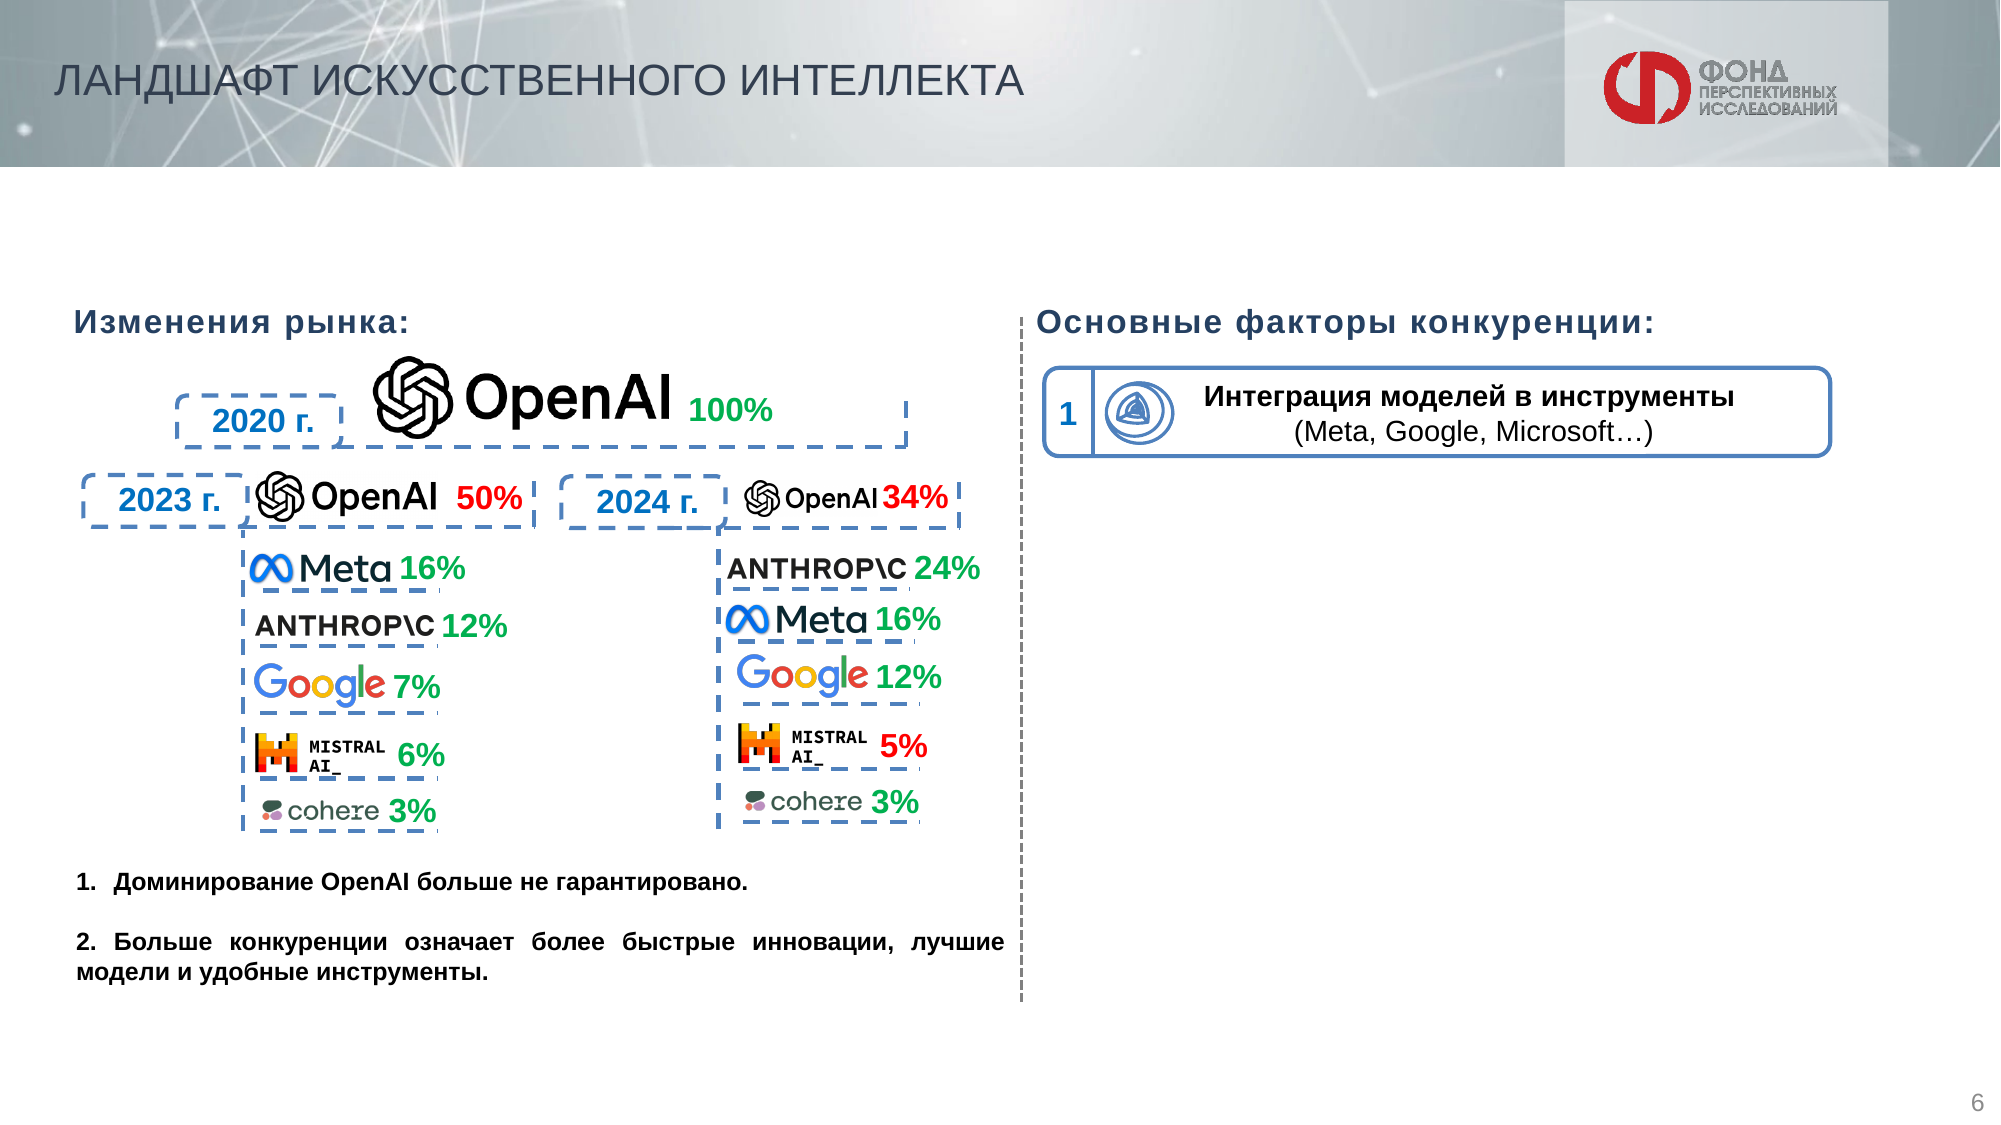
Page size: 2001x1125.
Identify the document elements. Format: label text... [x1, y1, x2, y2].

text_box [715, 474, 728, 527]
text_box Технологический скачек (минимизация галлюцинаций, сокращении задержек и адаптивность в реальном времени) [1564, 1, 1889, 167]
text_box 7% [378, 657, 456, 712]
picture [372, 356, 674, 439]
picture [254, 663, 386, 709]
text_box [559, 474, 616, 531]
text_box 50% [441, 469, 538, 524]
text_box 16% [400, 538, 481, 594]
text_box 2023 г. [103, 471, 237, 526]
text_box [81, 472, 249, 529]
picture [736, 722, 869, 866]
picture [721, 558, 907, 700]
picture [254, 615, 434, 636]
picture [254, 731, 386, 875]
text_box 1 [1044, 384, 1088, 439]
picture [254, 471, 438, 522]
title ЛАНДШАФТ ИСКУССТВЕННОГО ИНТЕЛЛЕКТА [39, 0, 1548, 164]
text_box 5% [865, 716, 943, 772]
text_box 100% [679, 381, 789, 436]
text_box Изменения рынка: [58, 292, 425, 348]
text_box 6% [382, 726, 461, 781]
text_box 16% [875, 589, 957, 645]
text_box 3% [871, 773, 935, 828]
text_box 12% [426, 596, 523, 651]
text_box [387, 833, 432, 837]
picture [245, 525, 395, 611]
text_box [175, 393, 344, 450]
picture [744, 480, 878, 517]
text_box 3% [388, 782, 452, 837]
text_box Основные факторы конкуренции: [1021, 292, 1799, 348]
text_box Доминирование OpenAI больше не гарантировано. 2. Больше конкуренции означает более быстрые инновации, лучшие модели и удобные инструменты. [61, 858, 1022, 1023]
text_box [1103, 382, 1176, 444]
text_box Интеграция моделей в инструменты (Meta, Google, Microsoft…) [1094, 370, 1855, 455]
text_box 2024 г. [581, 472, 715, 528]
text_box 24% [899, 539, 996, 595]
picture [0, 0, 2000, 167]
text_box 12% [873, 648, 958, 703]
picture [1586, 36, 1869, 141]
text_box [870, 824, 914, 828]
text_box 2020 г. [197, 391, 331, 447]
text_box 34% [867, 467, 964, 523]
text_box [1042, 365, 1827, 459]
